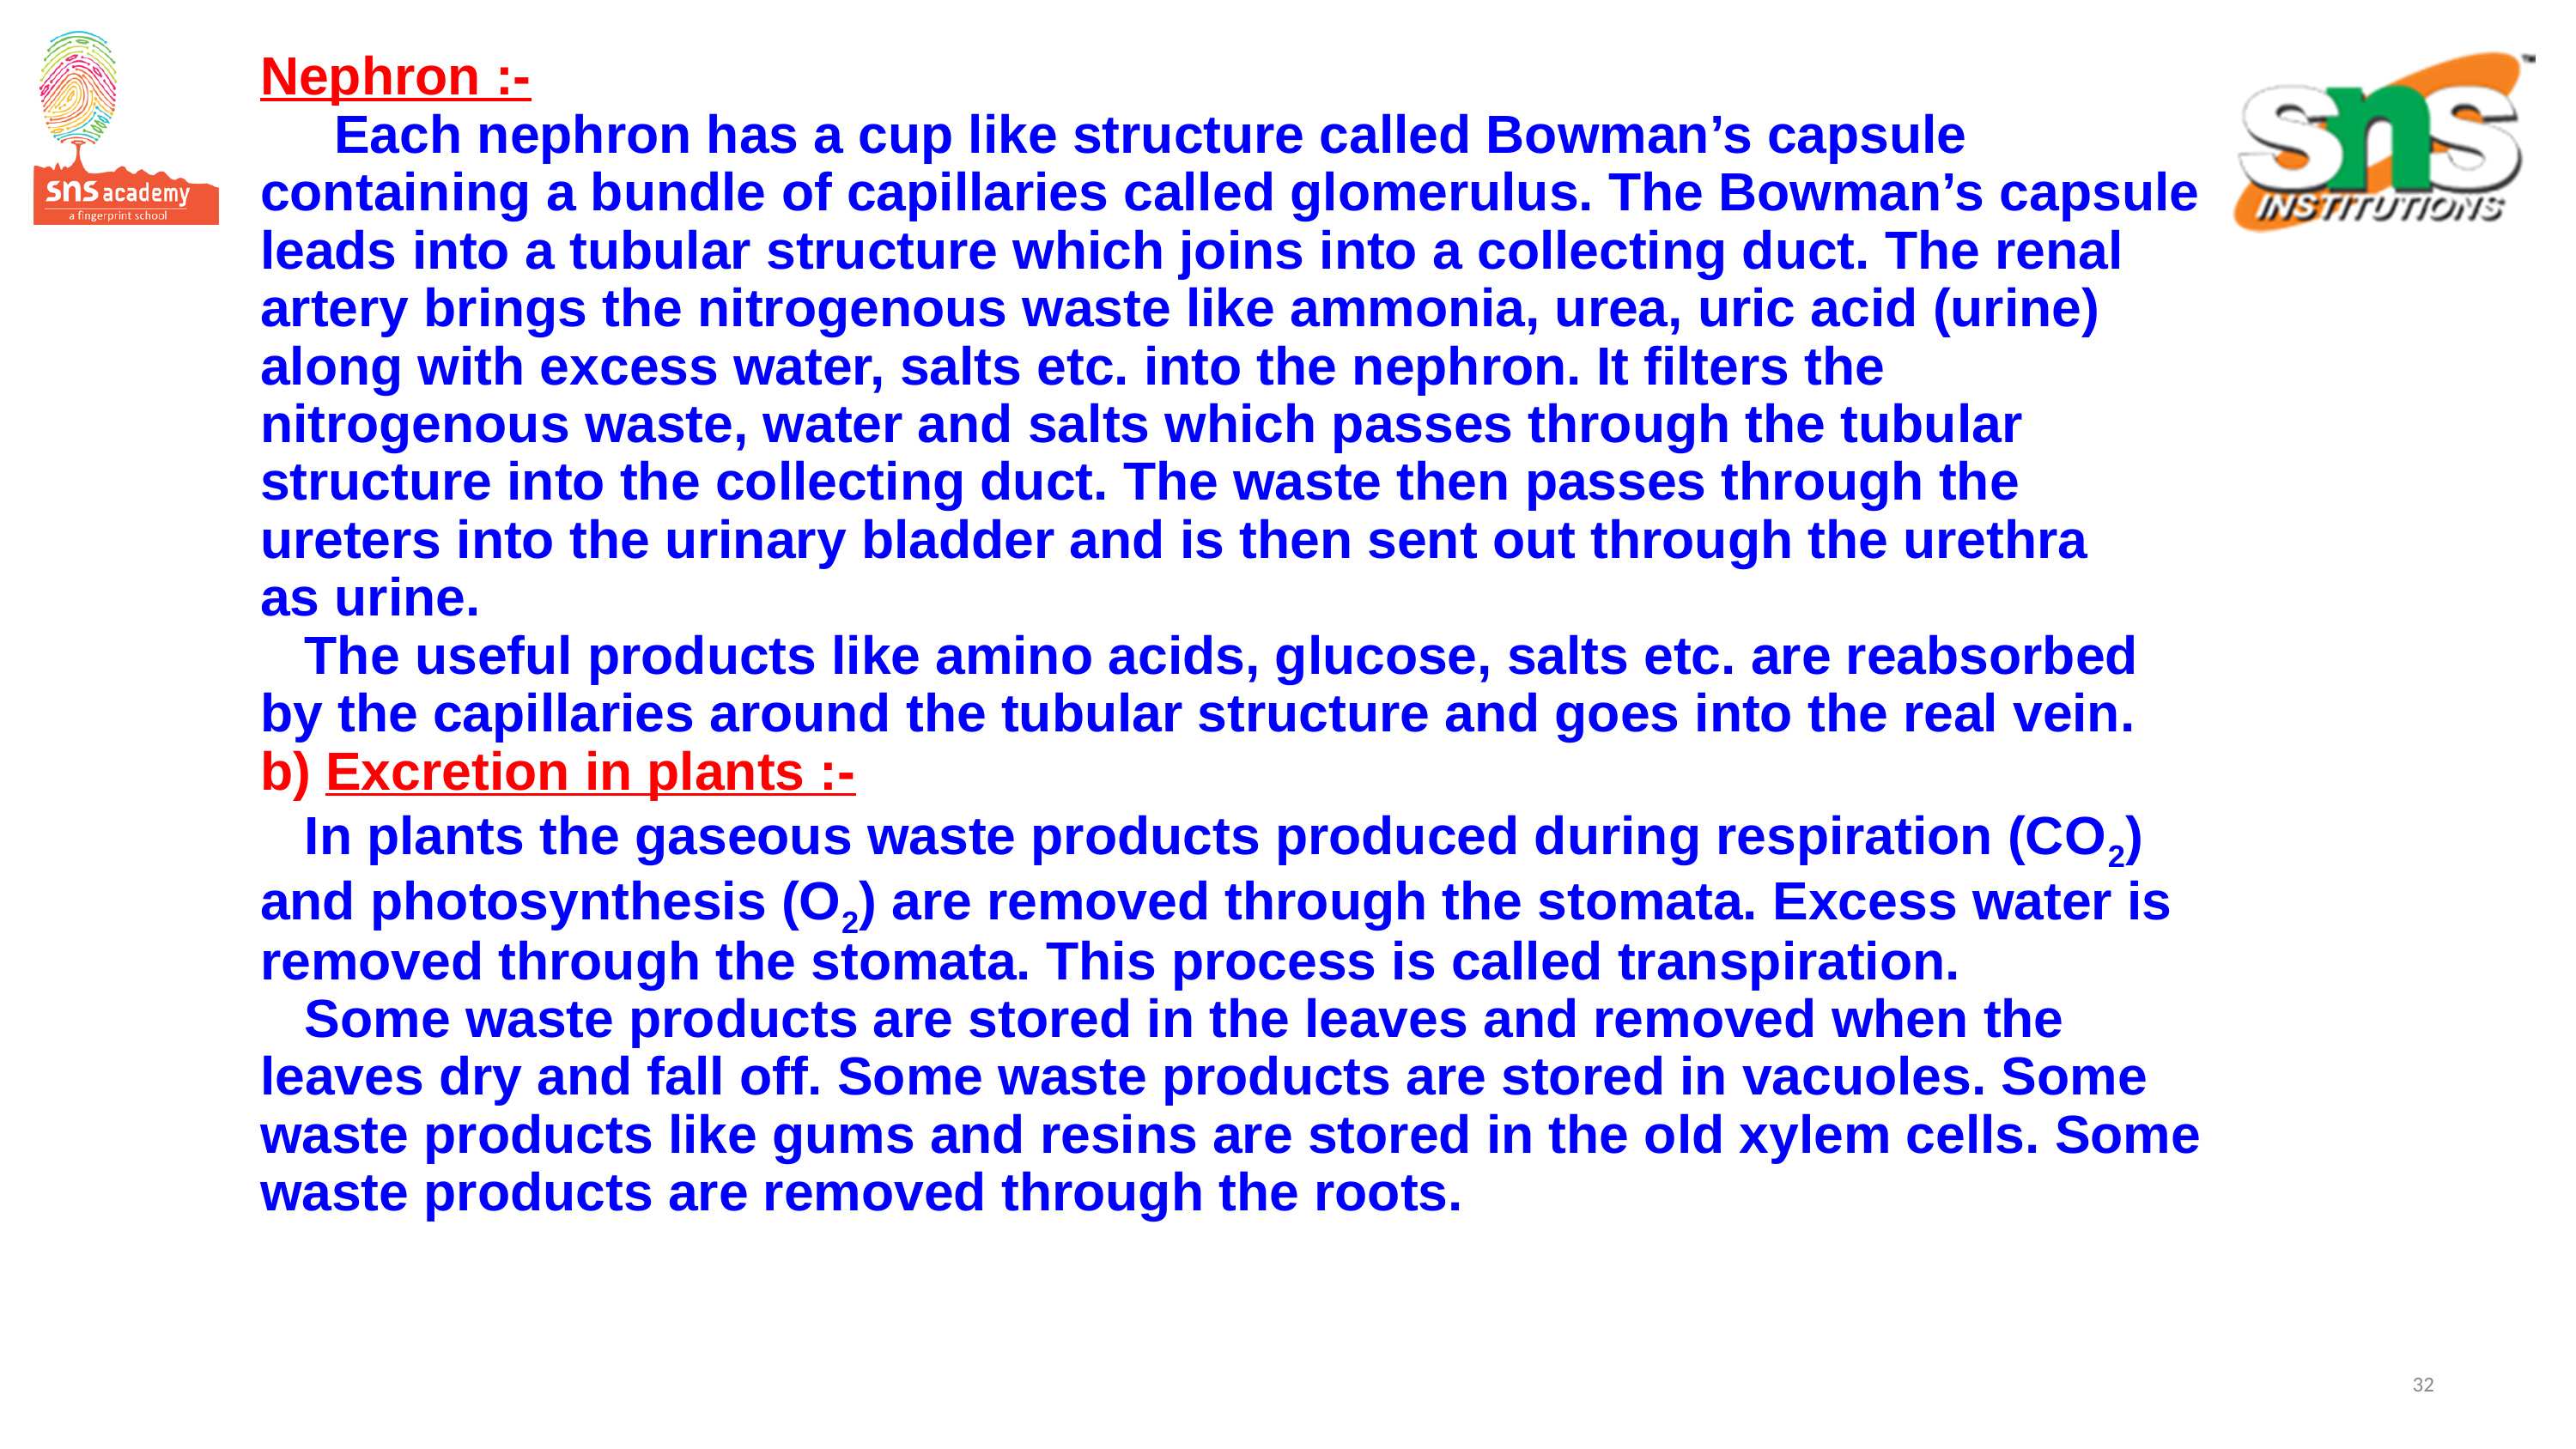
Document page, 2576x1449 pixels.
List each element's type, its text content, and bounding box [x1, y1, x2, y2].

subtitle Nephron :- Each nephron has a cup like structure called Bowman’s capsule containing a bundle of capillaries called glomerulus. The Bowman’s capsule leads into a tubular structure which joins into a collecting duct. The renal artery brings the nitrogenous waste like ammonia, urea, uric acid (urine) along with excess water, salts etc. into the nephron. It filters the nitrogenous waste, water and salts which passes through the tubular structure into the collecting duct. The waste then passes through the ureters into the urinary bladder and is then sent out through the urethra as urine. The useful products like amino acids, glucose, salts etc. are reabsorbed by the capillaries around the tubular structure and goes into the real vein. b) Excretion in plants :- In plants the gaseous waste products produced during respiration (CO2) and photosynthesis (O2) are removed through the stomata. Excess water is removed through the stomata. This process is called transpiration. Some waste products are stored in the leaves and removed when the leaves dry and fall off. Some waste products are stored in vacuoles. Some waste products like gums and resins are stored in the old xylem cells. Some waste products are removed through the roots. [247, 42, 2217, 1372]
slide_number ‹#› [2146, 1357, 2447, 1410]
picture [33, 31, 219, 225]
picture [2233, 50, 2536, 233]
